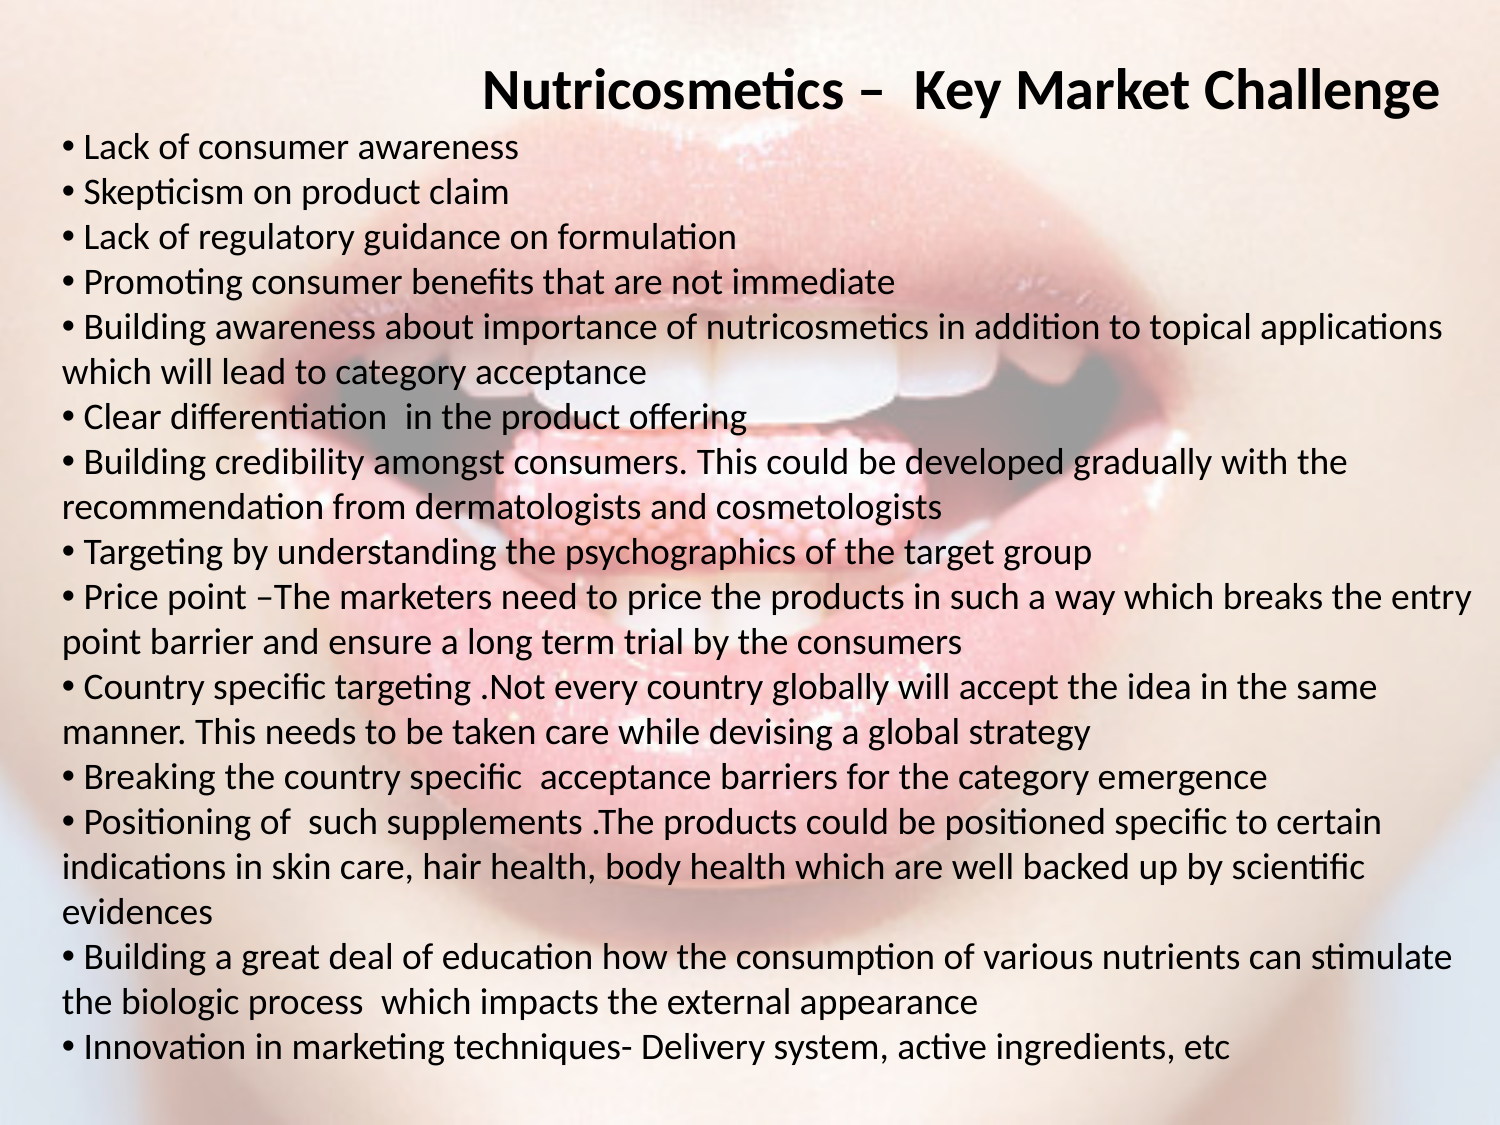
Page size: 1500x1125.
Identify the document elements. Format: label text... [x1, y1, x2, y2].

text_box Nutricosmetics – Key Market Challenge [468, 35, 1456, 130]
text_box Lack of consumer awareness Skepticism on product claim Lack of regulatory guidance on formulation Promoting consumer benefits that are not immediate Building awareness about importance of nutricosmetics in addition to topical applications which will lead to category acceptance Clear differentiation in the product offering Building credibility amongst consumers. This could be developed gradually with the recommendation from dermatologists and cosmetologists Targeting by understanding the psychographics of the target group Price point –The marketers need to price the products in such a way which breaks the entry point barrier and ensure a long term trial by the consumers Country specific targeting .Not every country globally will accept the idea in the same manner. This needs to be taken care while devising a global strategy Breaking the country specific acceptance barriers for the category emergence Positioning of such supplements .The products could be positioned specific to certain indications in skin care, hair health, body health which are well backed up by scientific evidences Building a great deal of education how the consumption of various nutrients can stimulate the biologic process which impacts the external appearance Innovation in marketing techniques- Delivery system, active ingredients, etc [46, 115, 1500, 1120]
